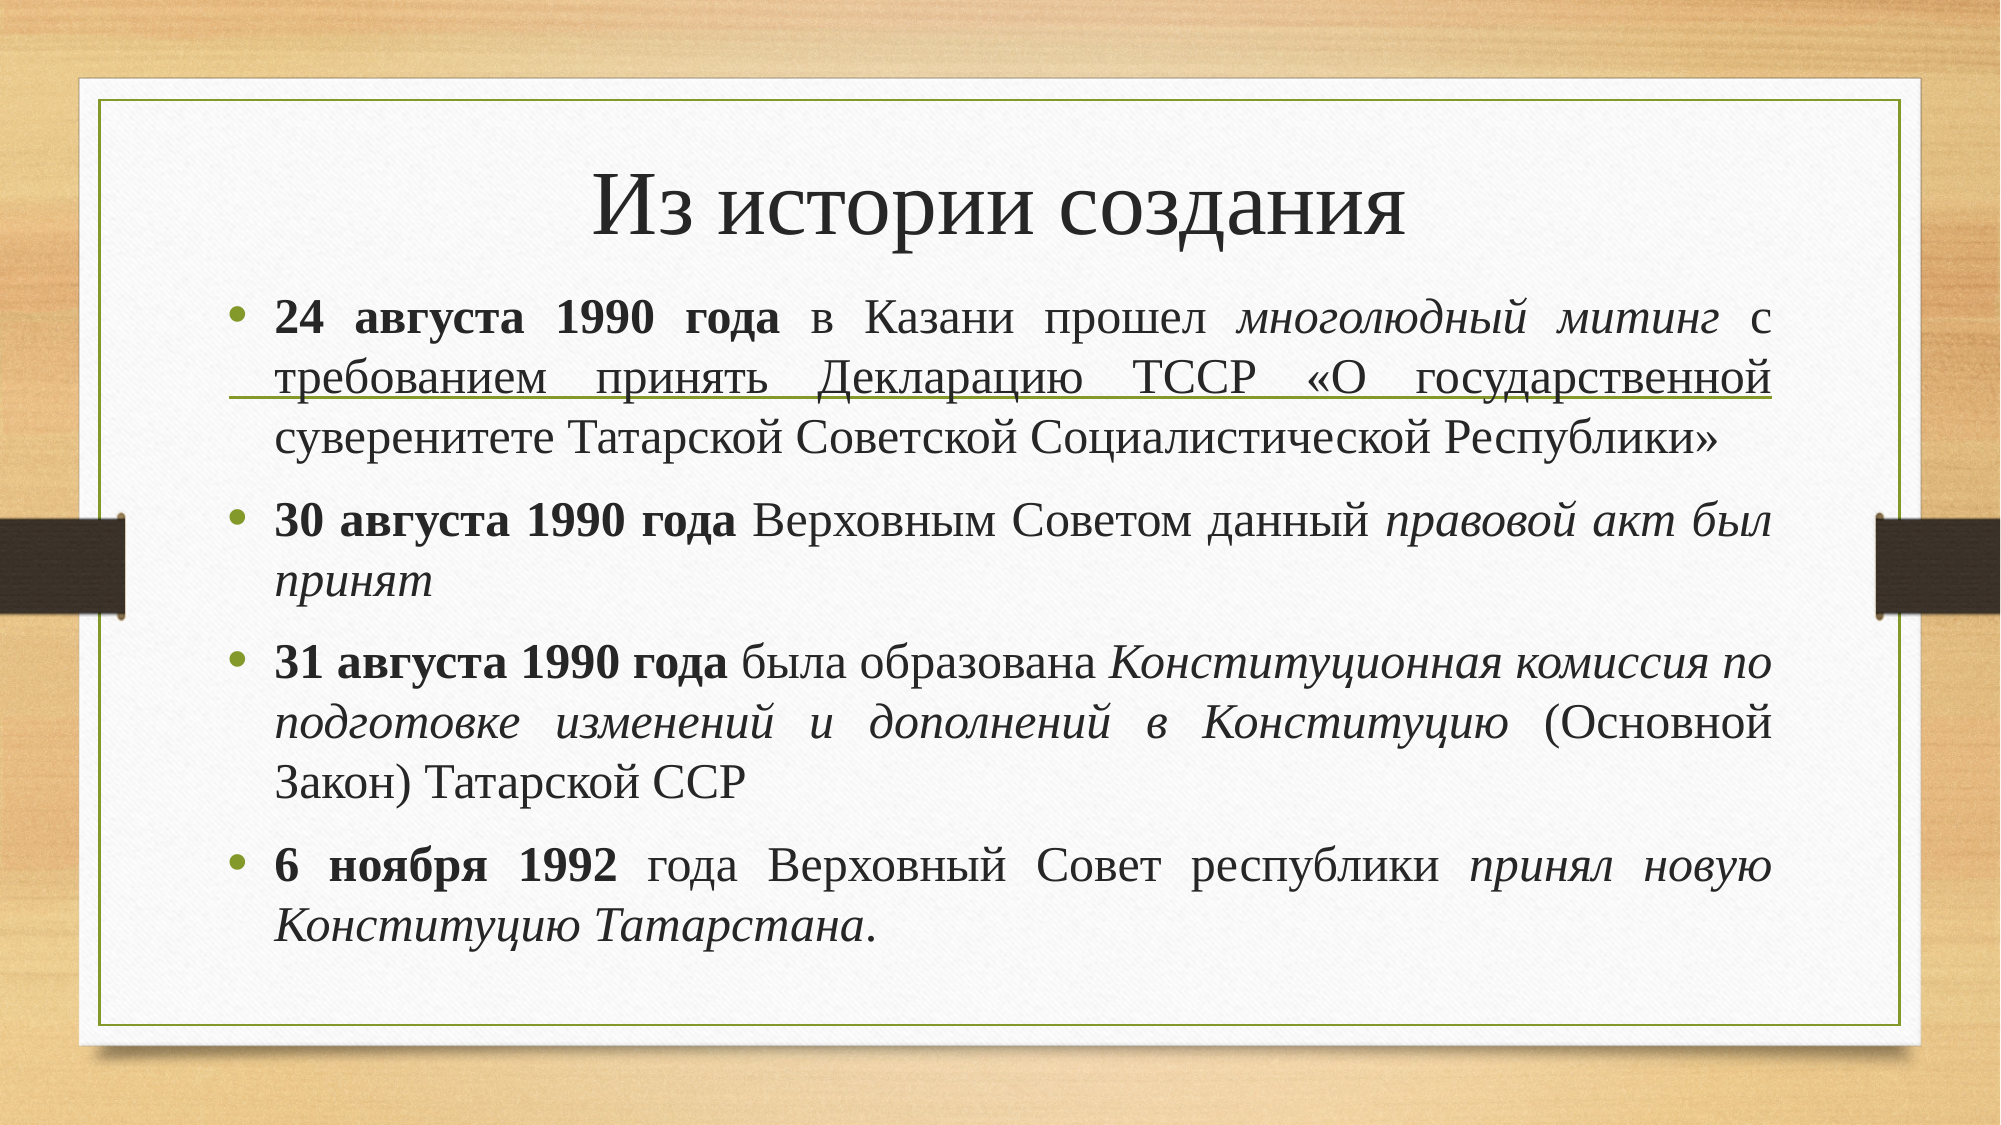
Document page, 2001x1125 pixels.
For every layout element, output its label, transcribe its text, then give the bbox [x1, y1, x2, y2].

list 24 августа 1990 года в Казани прошел многолюдный митинг с требованием принять Декларацию ТССР «О государственной суверенитете Татарской Советской Социалистической Республики» 30 августа 1990 года Верховным Советом данный правовой акт был принят 31 августа 1990 года была образована Конституционная комиссия по подготовке изменений и дополнений в Конституцию (Основной Закон) Татарской ССР 6 ноября 1992 года Верховный Совет республики принял новую Конституцию Татарстана. [212, 276, 1788, 1039]
title Из истории создания [212, 90, 1788, 276]
picture [0, 0, 2001, 1125]
